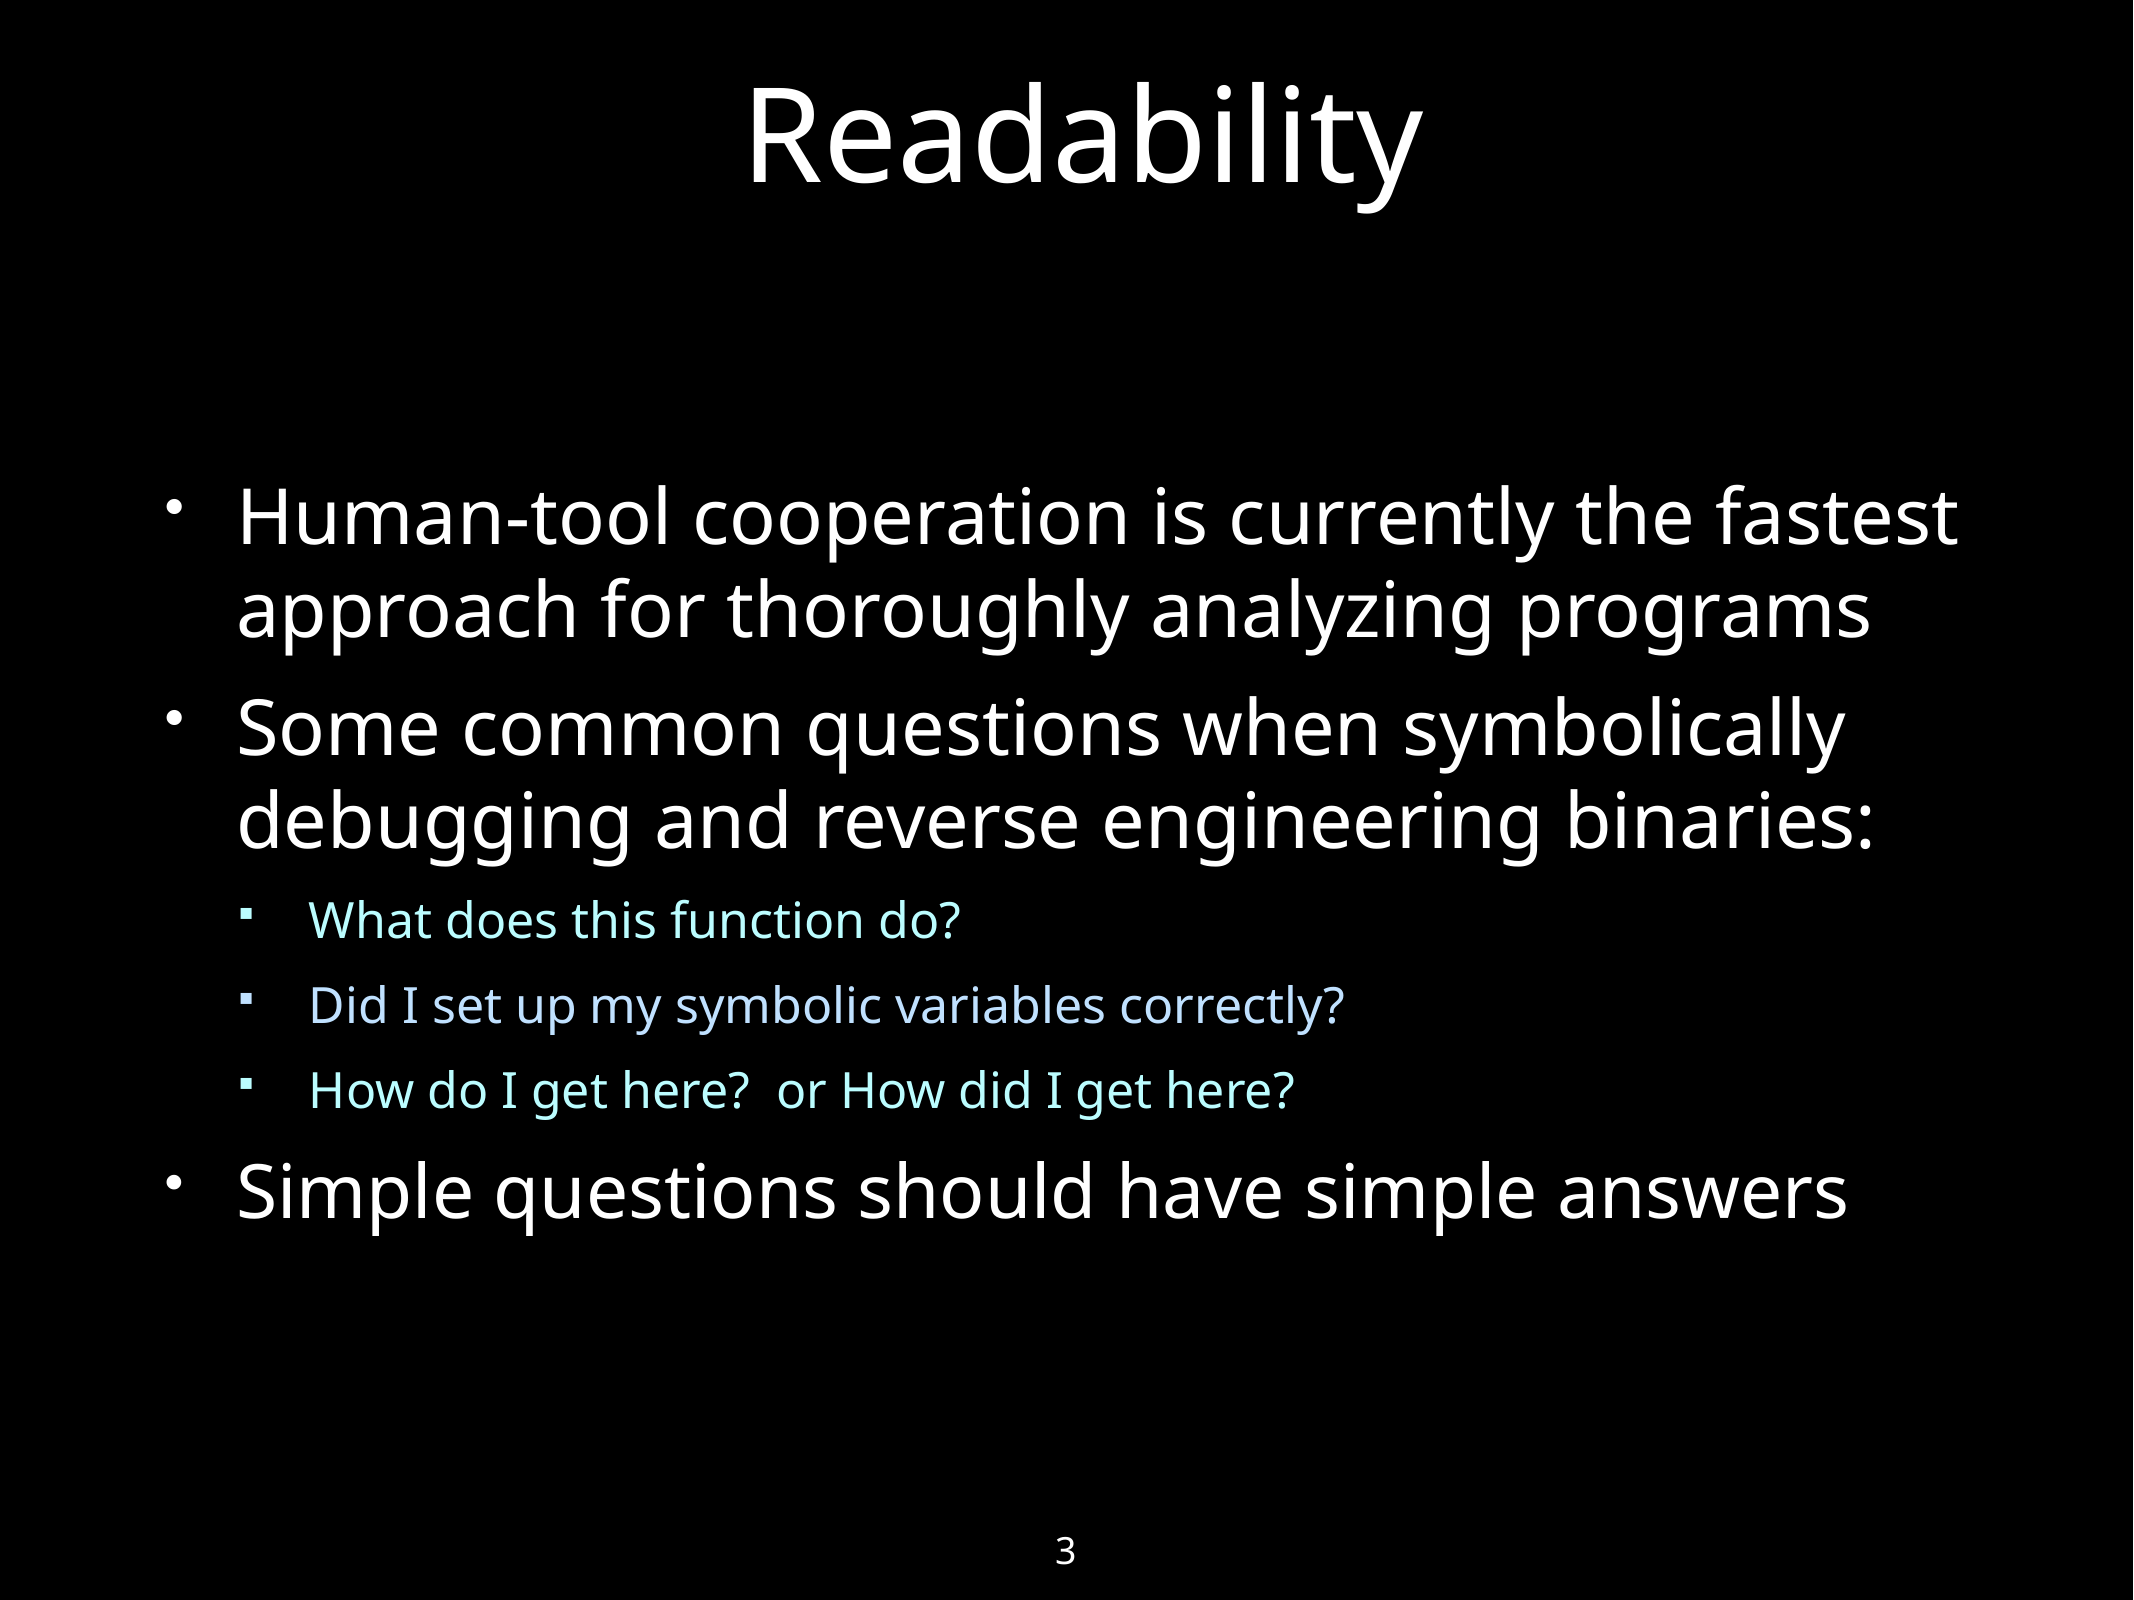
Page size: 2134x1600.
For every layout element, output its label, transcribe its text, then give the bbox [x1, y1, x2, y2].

slide_number 3 [1034, 1518, 1097, 1582]
list Human-tool cooperation is currently the fastest approach for thoroughly analyzing programs Some common questions when symbolically debugging and reverse engineering binaries: What does this function do? Did I set up my symbolic variables correctly? How do I get here? or How did I get here? Simple questions should have simple answers [155, 244, 1978, 1457]
title Readability [155, 41, 1978, 219]
